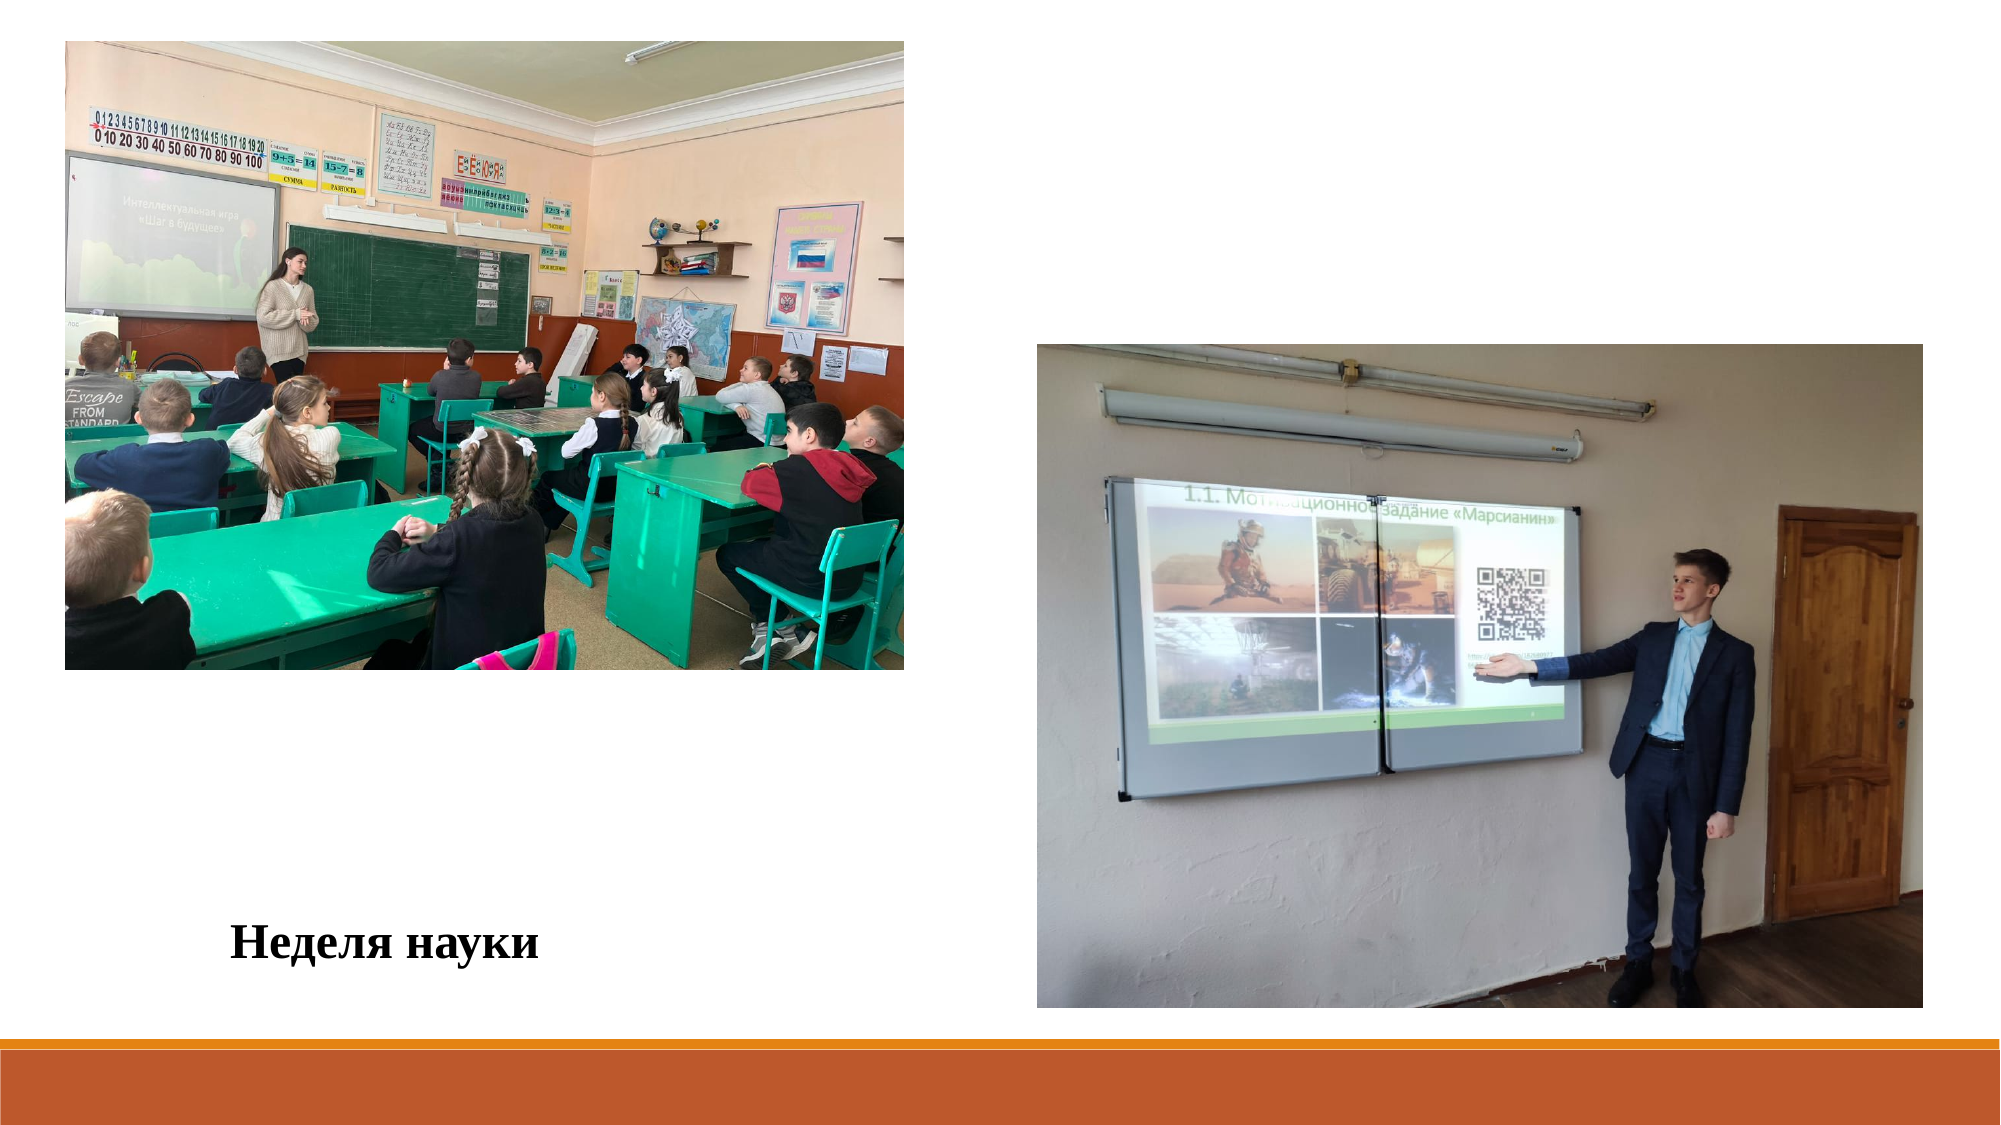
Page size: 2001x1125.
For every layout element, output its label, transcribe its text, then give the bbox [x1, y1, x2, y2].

text_box Неделя науки [56, 862, 714, 1022]
picture [1036, 344, 1924, 1009]
picture [65, 41, 904, 671]
